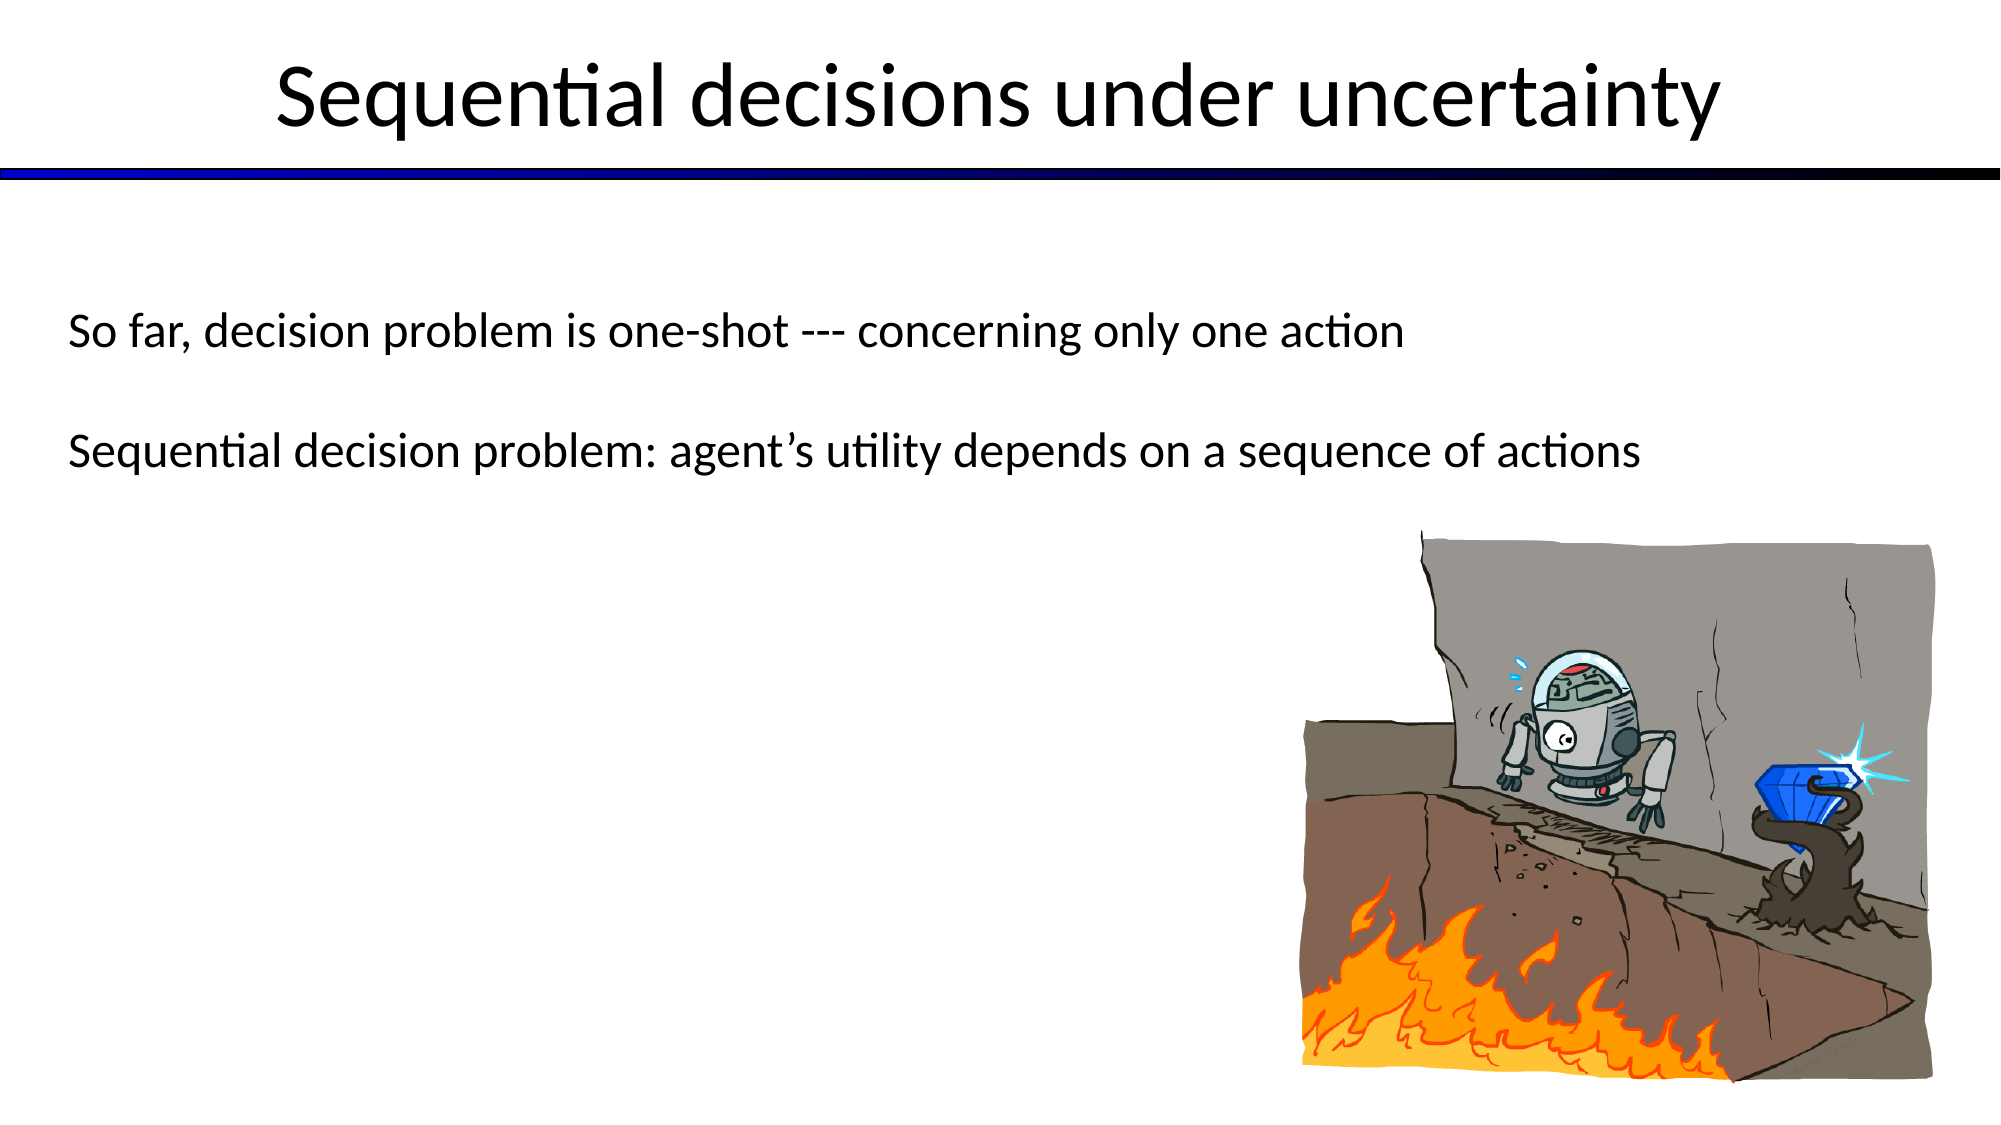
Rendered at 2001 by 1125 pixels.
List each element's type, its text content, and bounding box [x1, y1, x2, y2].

picture [1287, 518, 1943, 1087]
text_box So far, decision problem is one-shot --- concerning only one action Sequential decision problem: agent’s utility depends on a sequence of actions [53, 290, 1657, 606]
title Sequential decisions under uncertainty [0, 0, 2000, 184]
